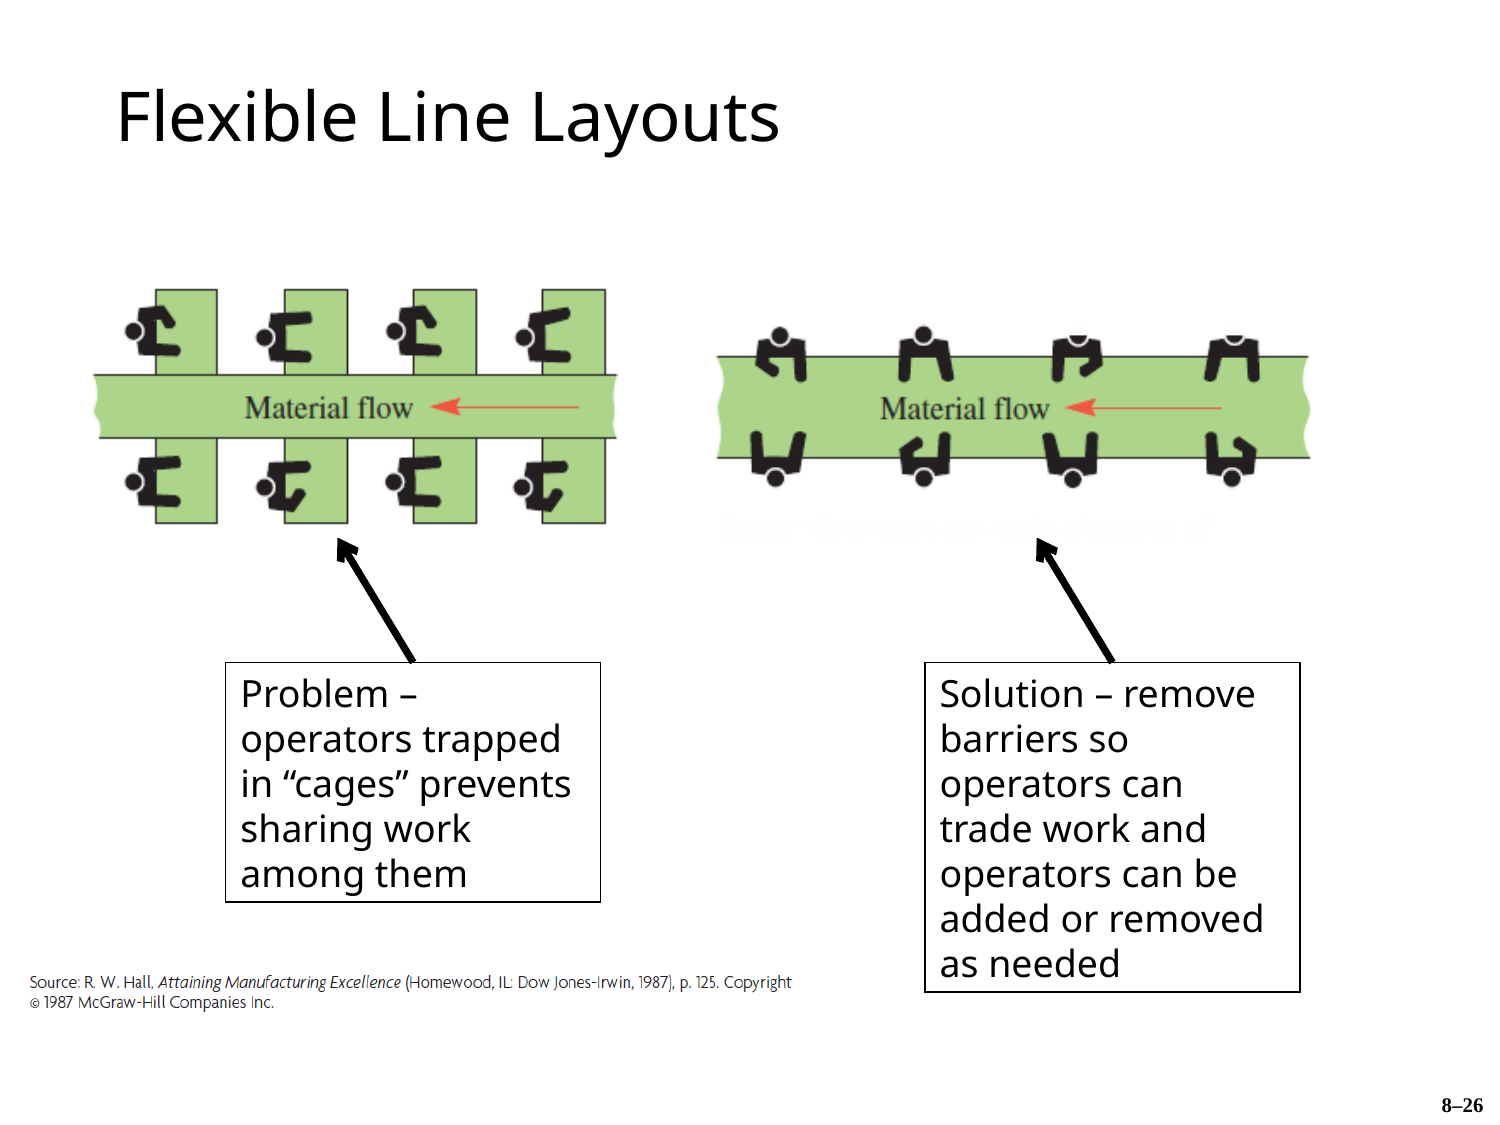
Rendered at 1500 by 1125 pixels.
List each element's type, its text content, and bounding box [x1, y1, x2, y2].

text_box Problem – operators trapped in “cages” prevents sharing work among them [225, 662, 601, 903]
picture [22, 971, 800, 1015]
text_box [1036, 538, 1113, 663]
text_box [337, 538, 414, 663]
title Flexible Line Layouts [100, 37, 1438, 200]
picture [699, 274, 1323, 538]
text_box Solution – remove barriers so operators can trade work and operators can be added or removed as needed [924, 662, 1300, 993]
picture [91, 274, 625, 538]
